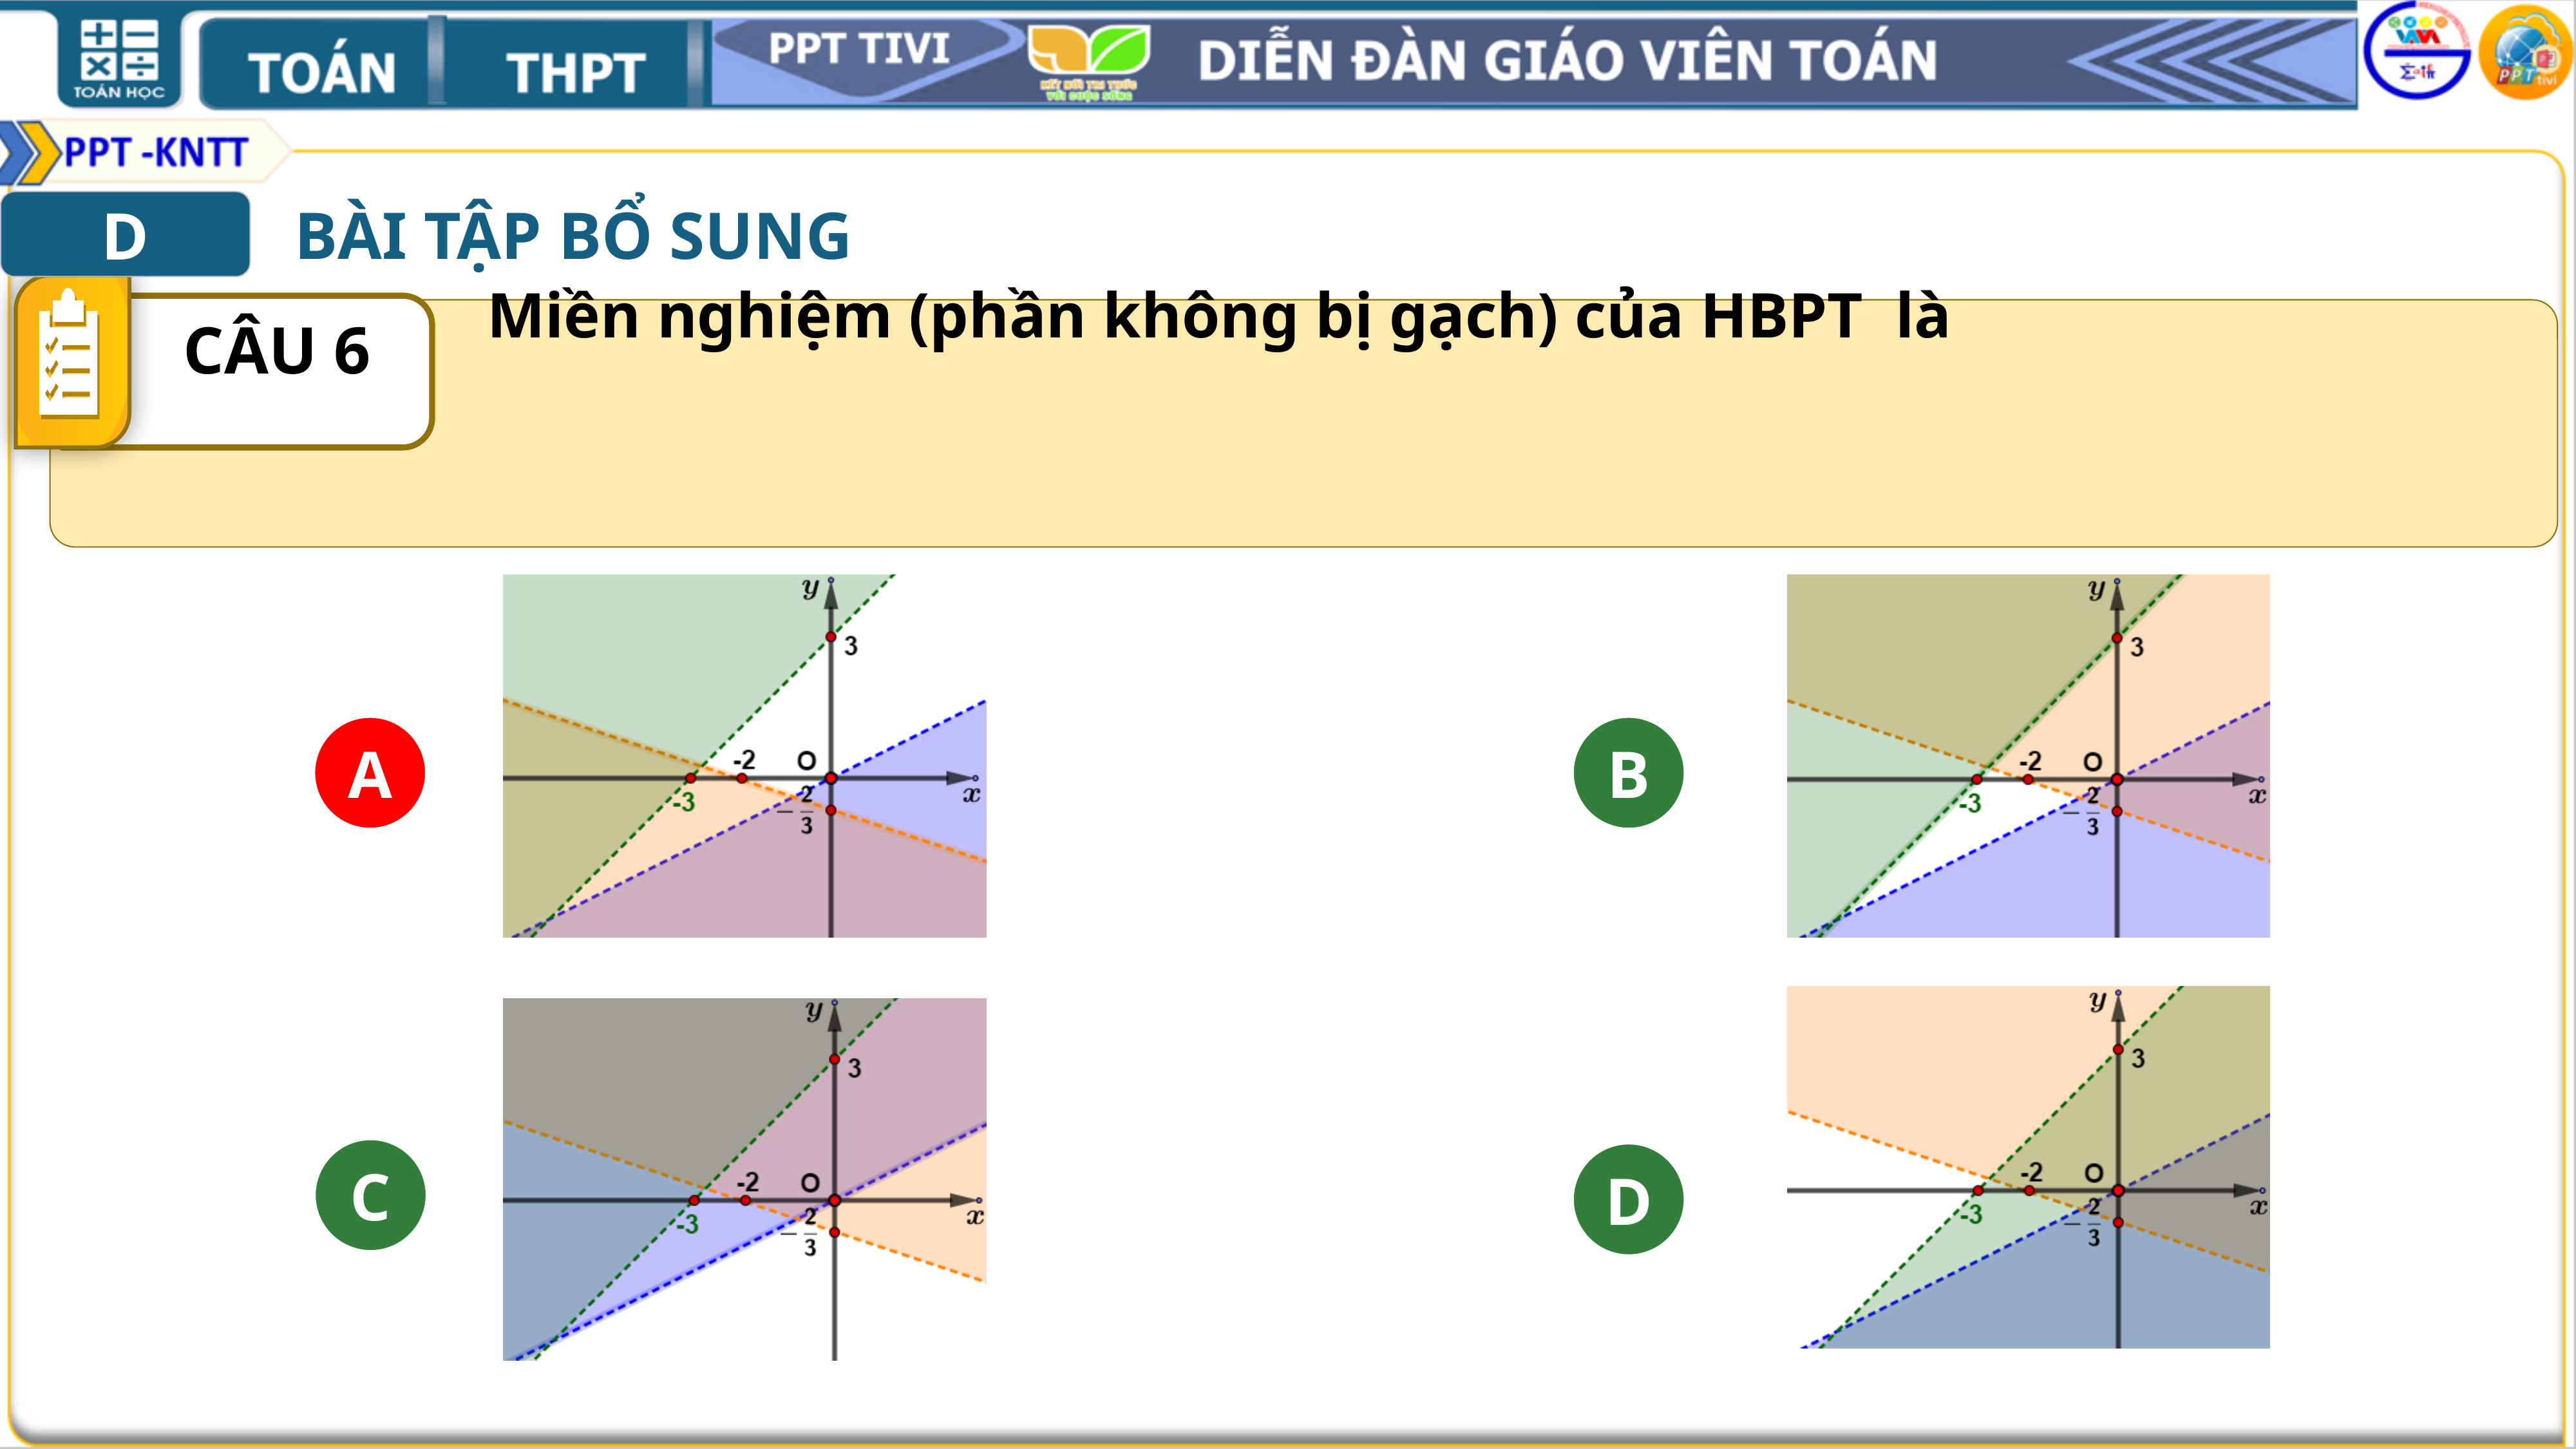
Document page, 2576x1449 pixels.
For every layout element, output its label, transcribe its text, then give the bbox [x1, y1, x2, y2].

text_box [0, 190, 2078, 278]
text_box D [1571, 1141, 1687, 1258]
text_box A [312, 714, 428, 831]
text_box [15, 275, 2558, 547]
text_box C [312, 1137, 429, 1253]
text_box B [1571, 714, 1687, 831]
picture [0, 0, 2576, 1449]
